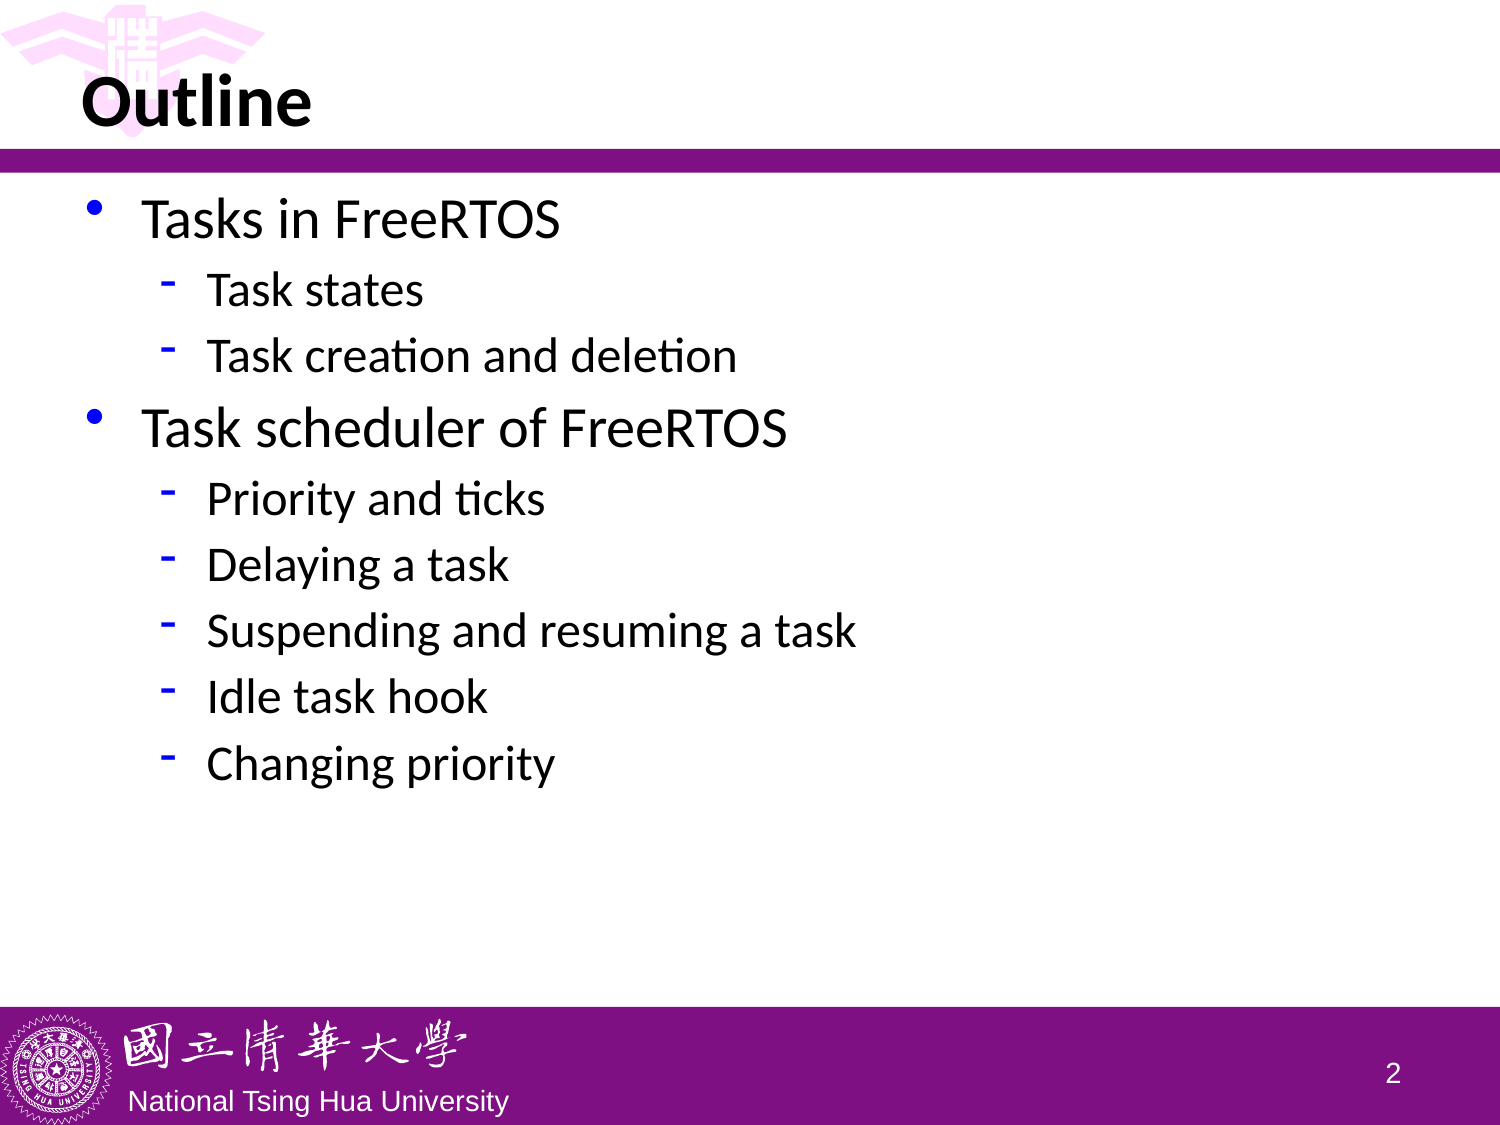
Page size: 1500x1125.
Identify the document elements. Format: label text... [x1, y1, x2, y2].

slide_number 1 [1104, 1021, 1417, 1097]
title Outline [66, 37, 1413, 149]
list Tasks in FreeRTOS Task states Task creation and deletion Task scheduler of FreeRTOS Priority and ticks Delaying a task Suspending and resuming a task Idle task hook Changing priority [69, 172, 1412, 988]
